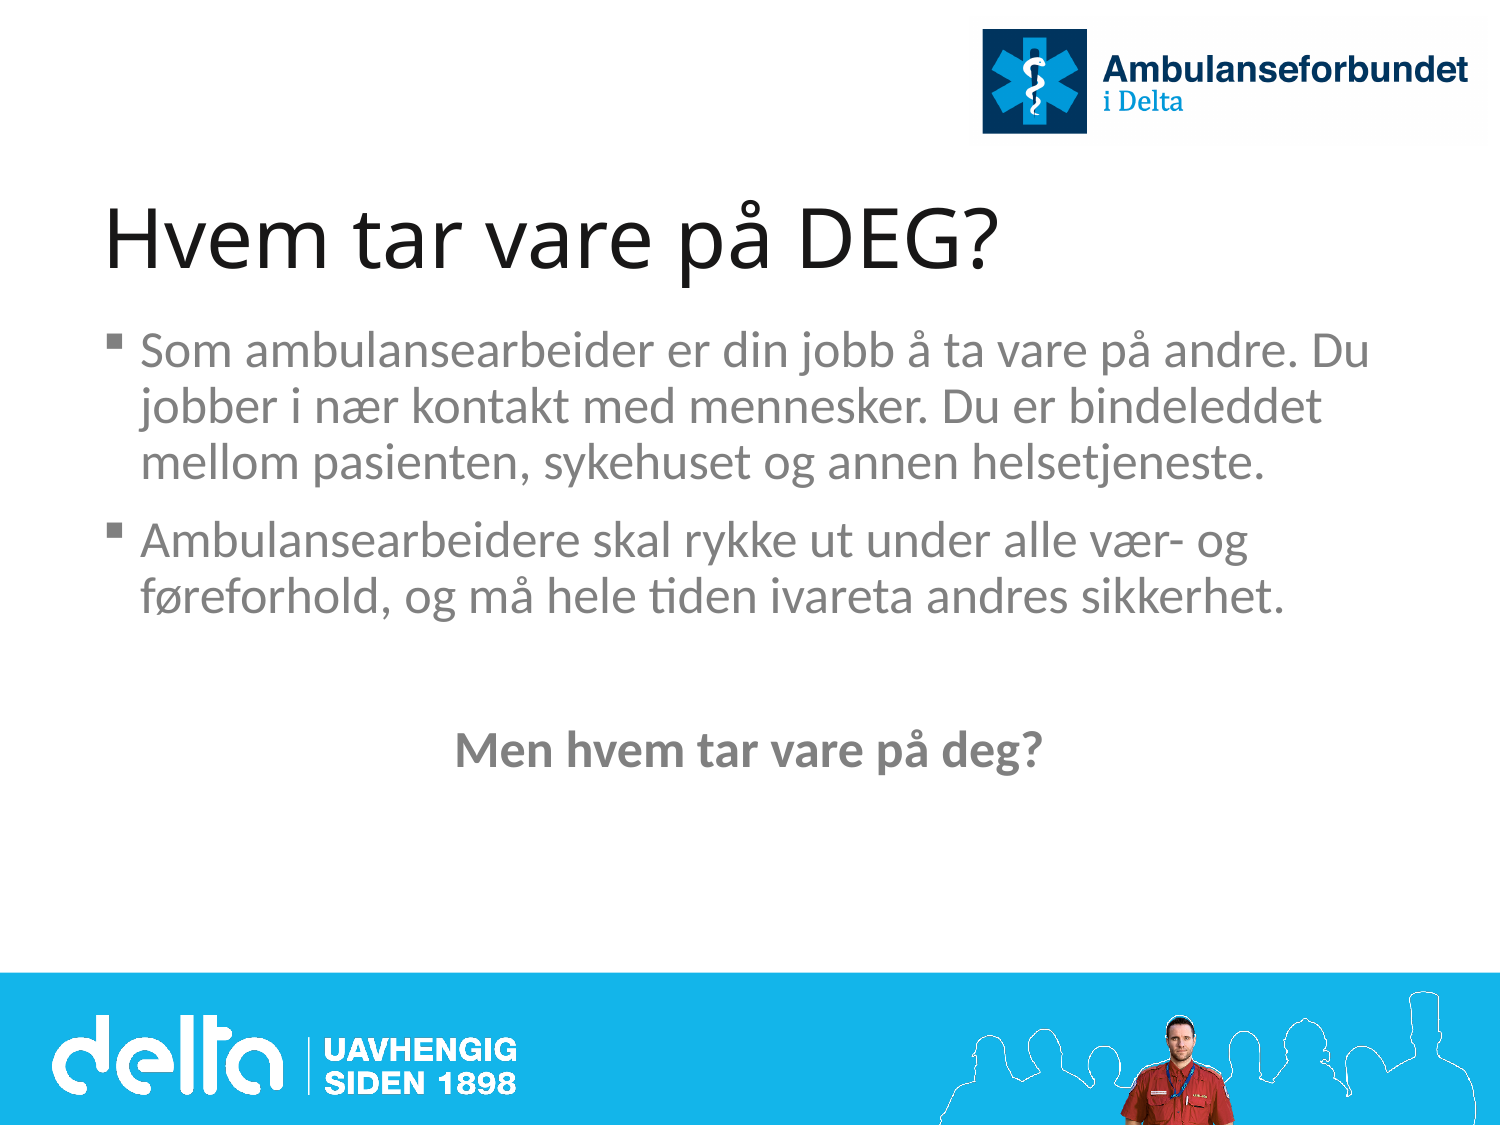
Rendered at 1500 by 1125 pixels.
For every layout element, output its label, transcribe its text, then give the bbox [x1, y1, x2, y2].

picture [52, 1015, 516, 1095]
picture [969, 16, 1488, 146]
picture [922, 972, 1500, 1125]
list Som ambulansearbeider er din jobb å ta vare på andre. Du jobber i nær kontakt med mennesker. Du er bindeleddet mellom pasienten, sykehuset og annen helsetjeneste. Ambulansearbeidere skal rykke ut under alle vær- og føreforhold, og må hele tiden ivareta andres sikkerhet. Men hvem tar vare på deg? [87, 315, 1412, 951]
title Hvem tar vare på DEG? [87, 129, 1382, 294]
